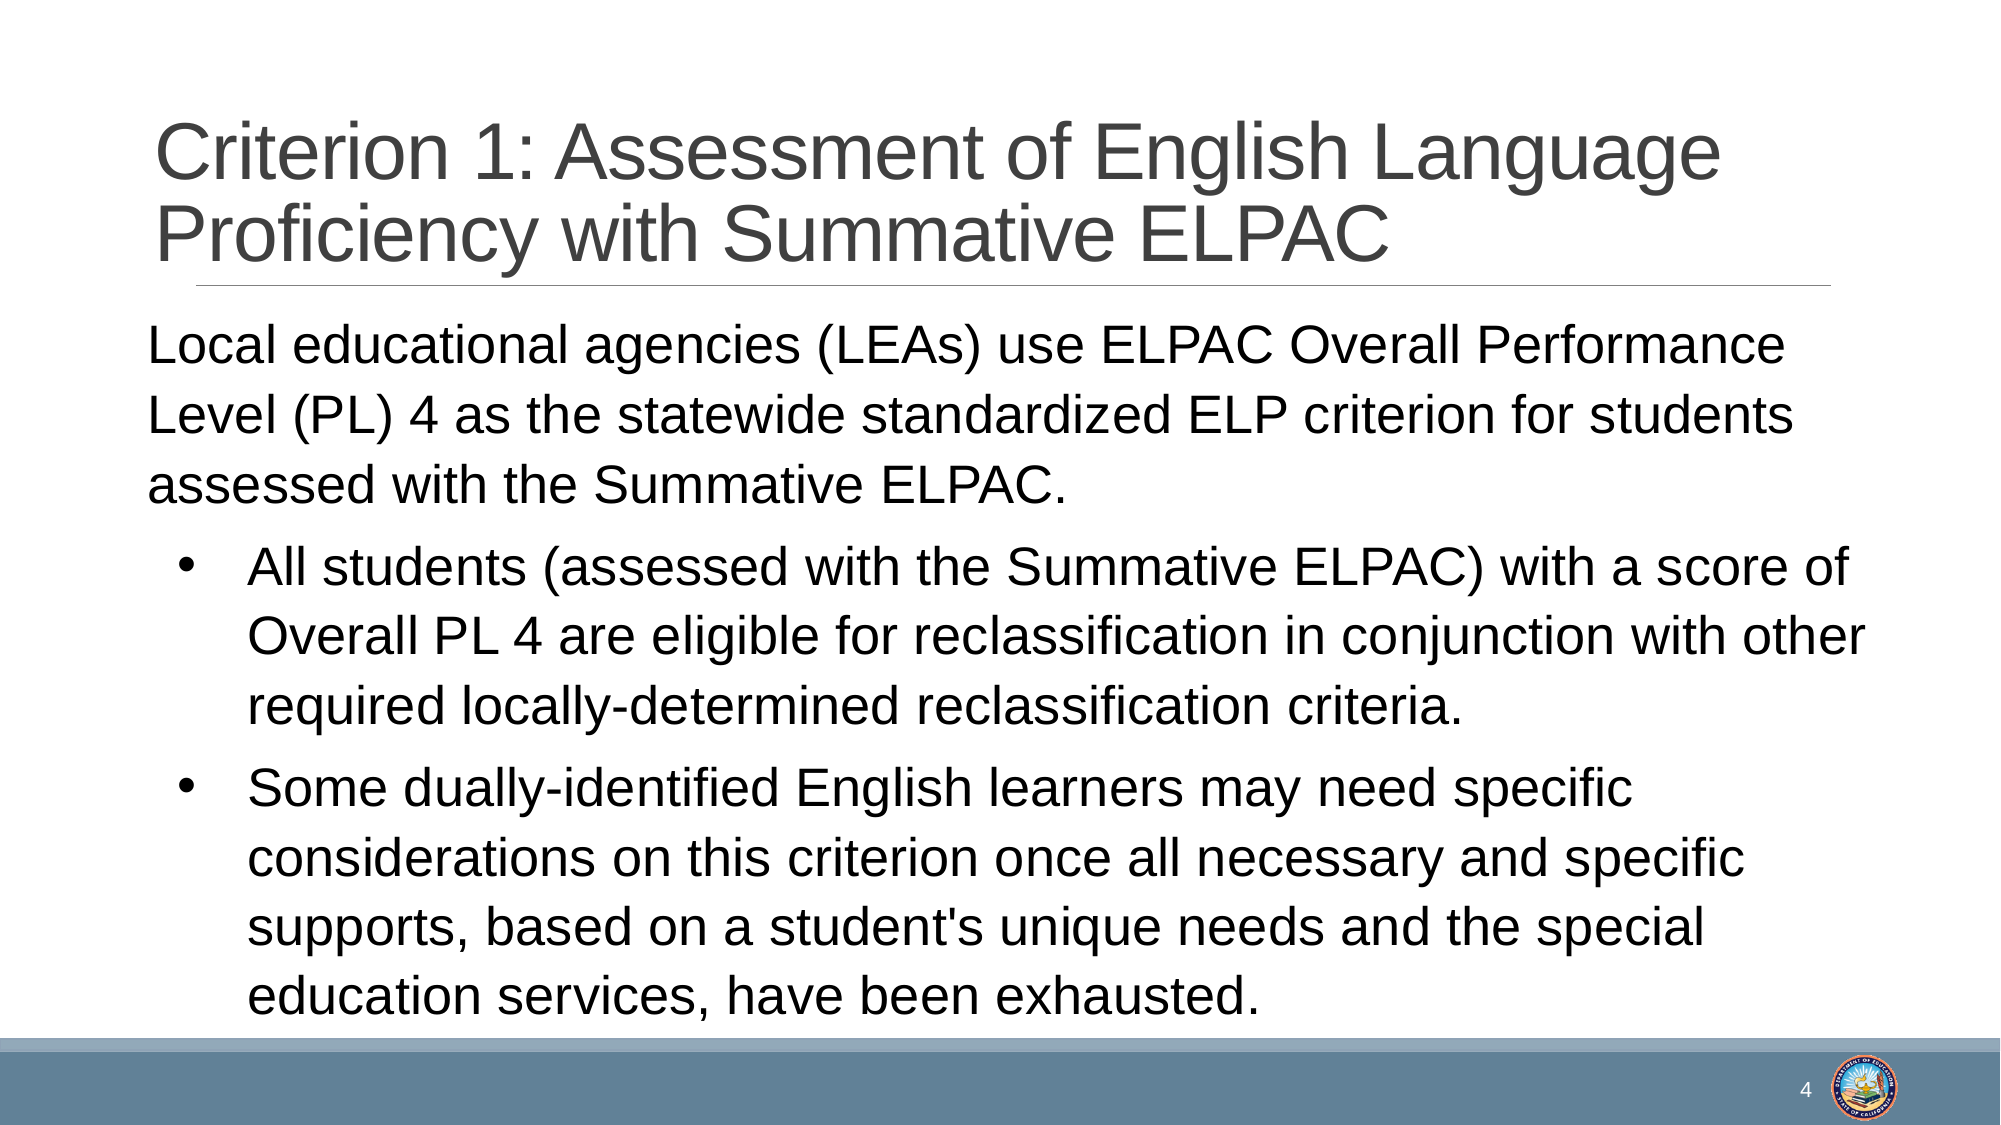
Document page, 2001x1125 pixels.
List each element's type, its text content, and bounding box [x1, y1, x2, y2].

slide_number 4 [1611, 1059, 1827, 1119]
list Local educational agencies (LEAs) use ELPAC Overall Performance Level (PL) 4 as the statewide standardized ELP criterion for students assessed with the Summative ELPAC. All students (assessed with the Summative ELPAC) with a score of Overall PL 4 are eligible for reclassification in conjunction with other required locally-determined reclassification criteria. Some dually-identified English learners may need specific considerations on this criterion once all necessary and specific supports, based on a student's unique needs and the special education services, have been exhausted. [139, 297, 1891, 1060]
title Criterion 1: Assessment of English Language Proficiency with Summative ELPAC [139, 48, 1922, 286]
picture [1831, 1055, 1899, 1122]
